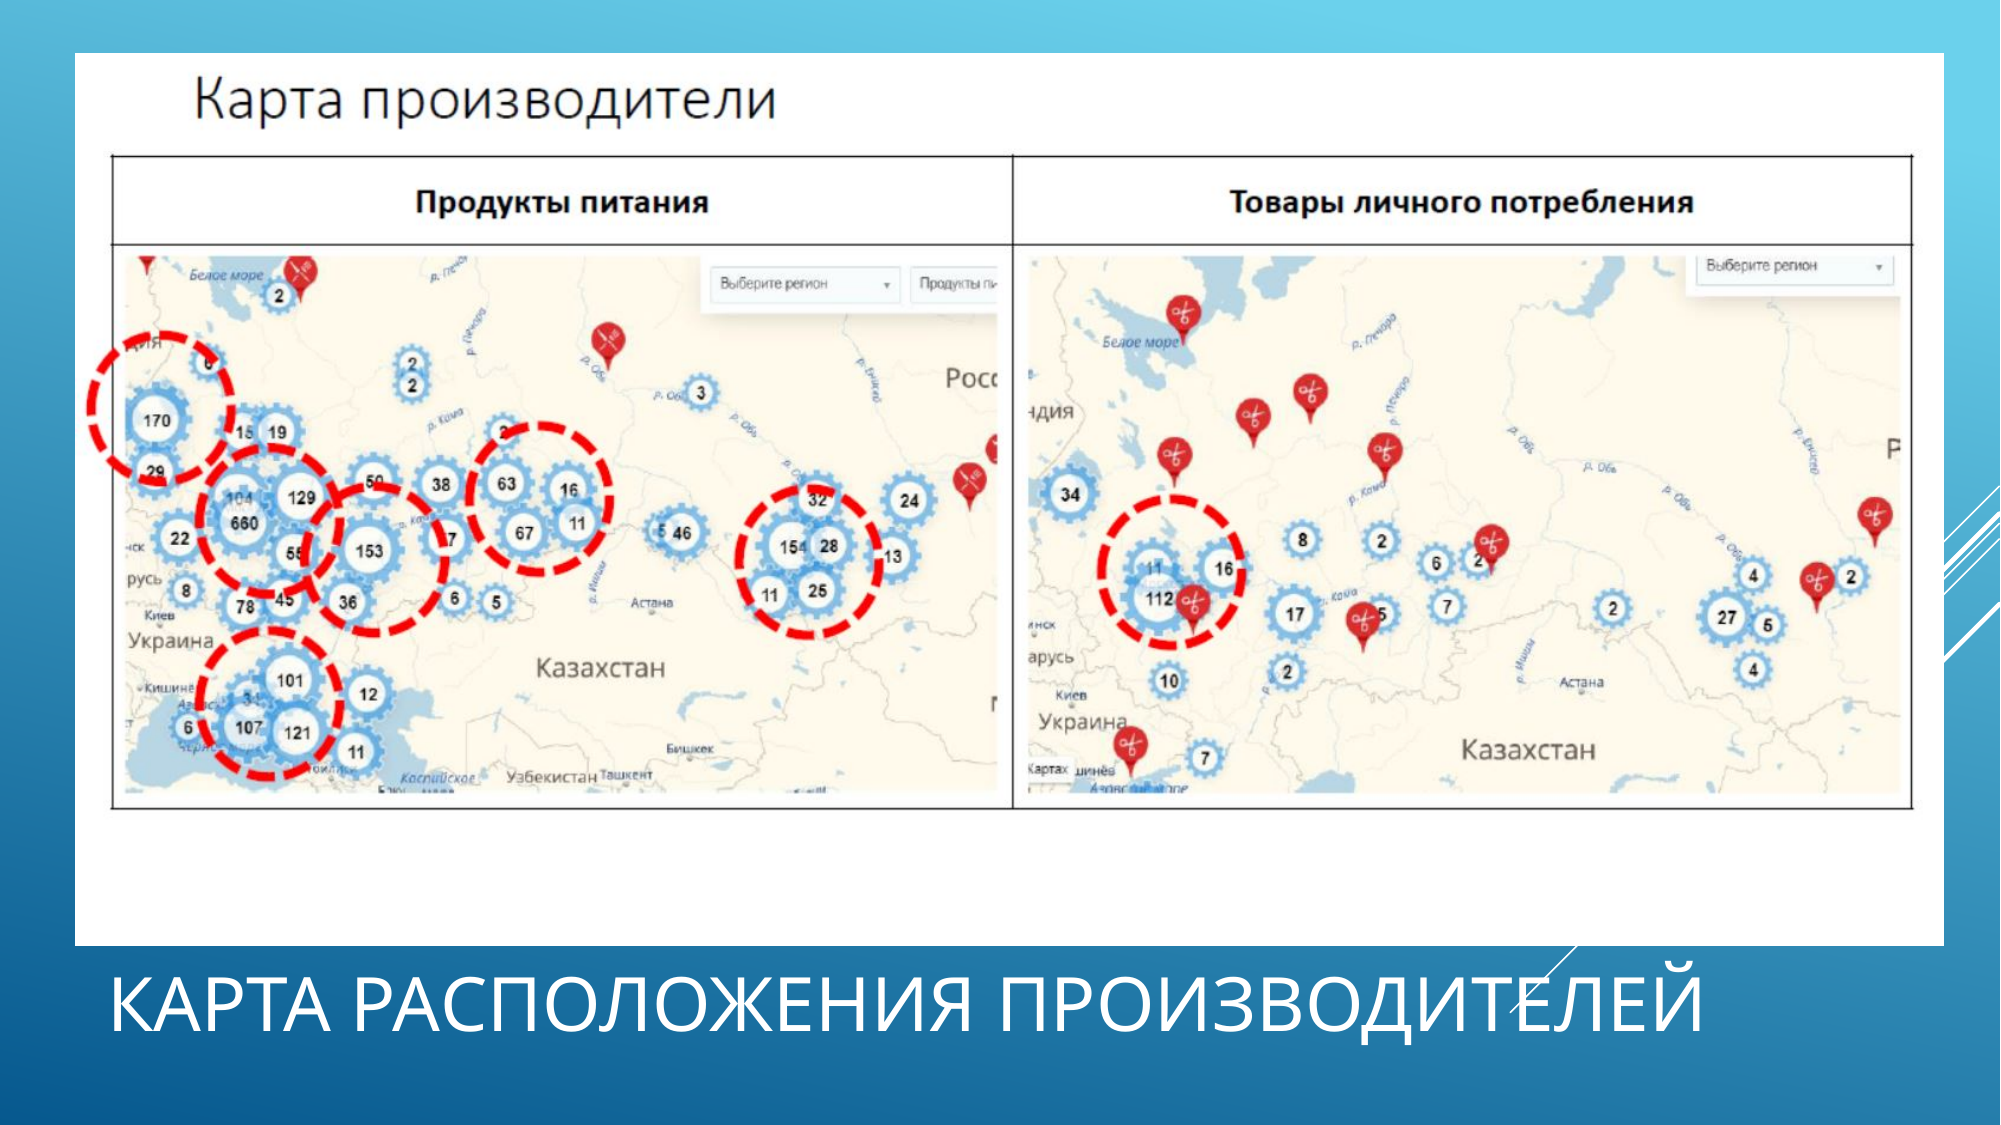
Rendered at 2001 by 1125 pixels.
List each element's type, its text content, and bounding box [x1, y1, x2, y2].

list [74, 53, 1944, 946]
title Карта расположения производителей [92, 946, 1776, 1094]
